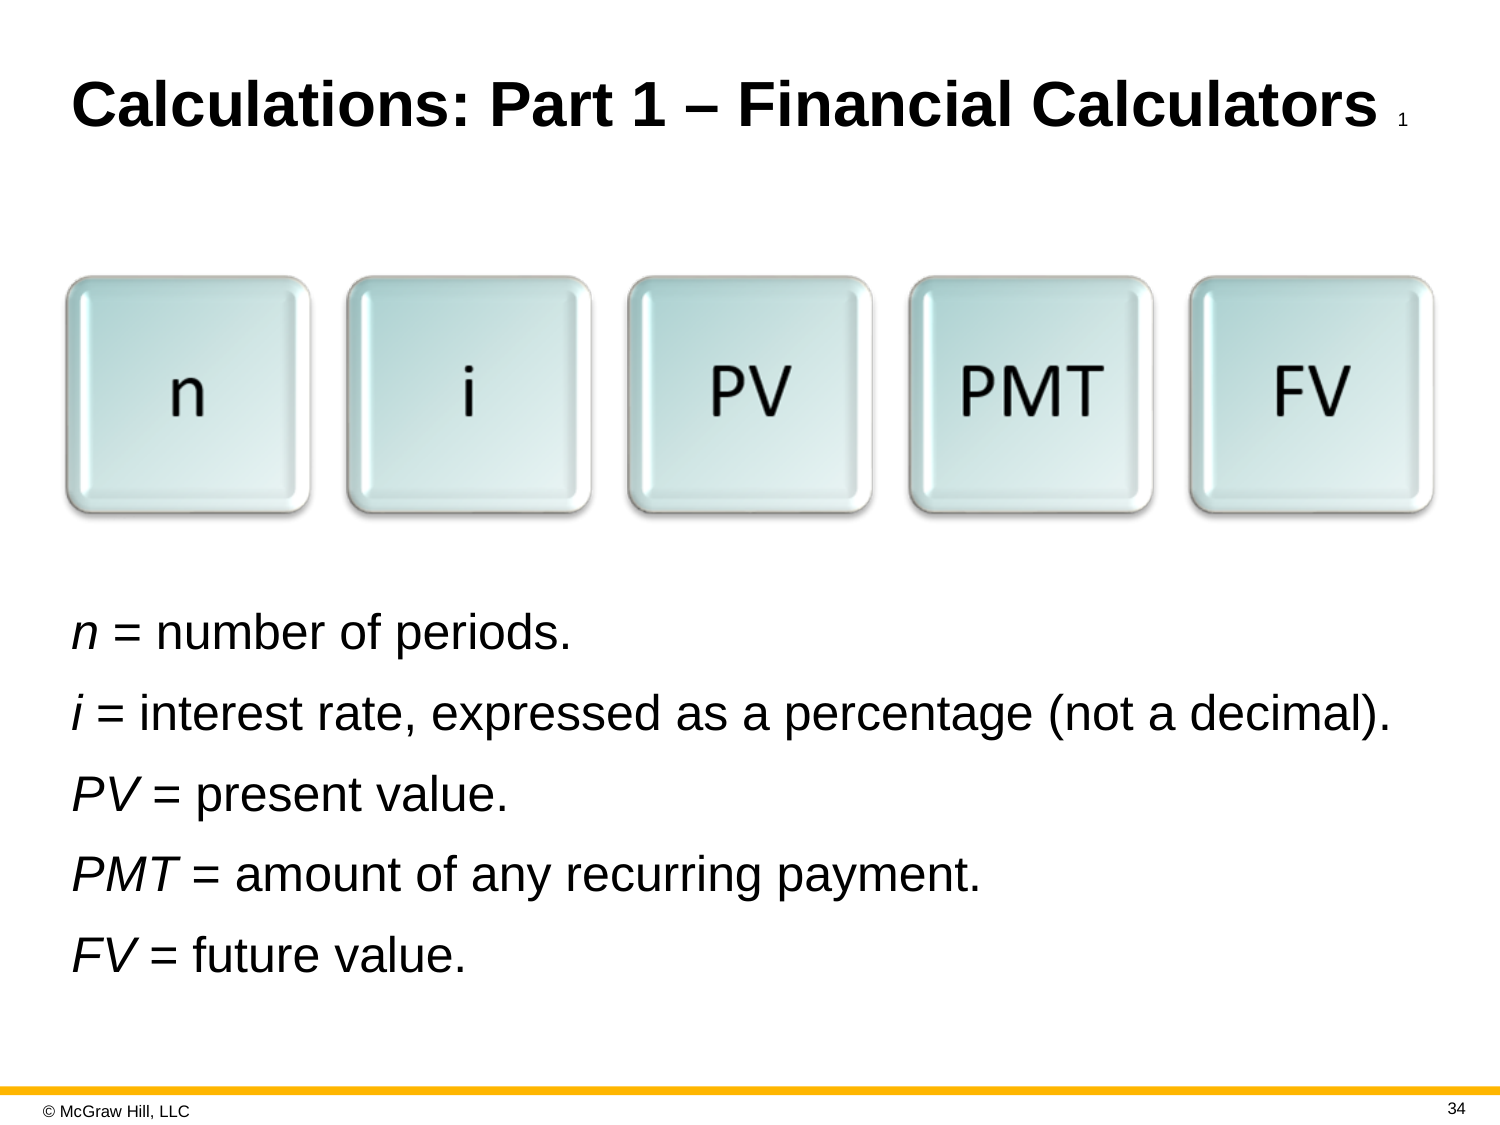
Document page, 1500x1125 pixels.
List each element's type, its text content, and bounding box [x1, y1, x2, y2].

list n = number of periods. i = interest rate, expressed as a percentage (not a decimal). P V = present value. P M T = amount of any recurring payment. F V = future value. [56, 591, 1444, 1000]
picture [55, 270, 1445, 530]
slide_number 34 [1415, 1094, 1474, 1122]
title Calculations: Part 1 – Financial Calculators 1 [56, 38, 1444, 173]
